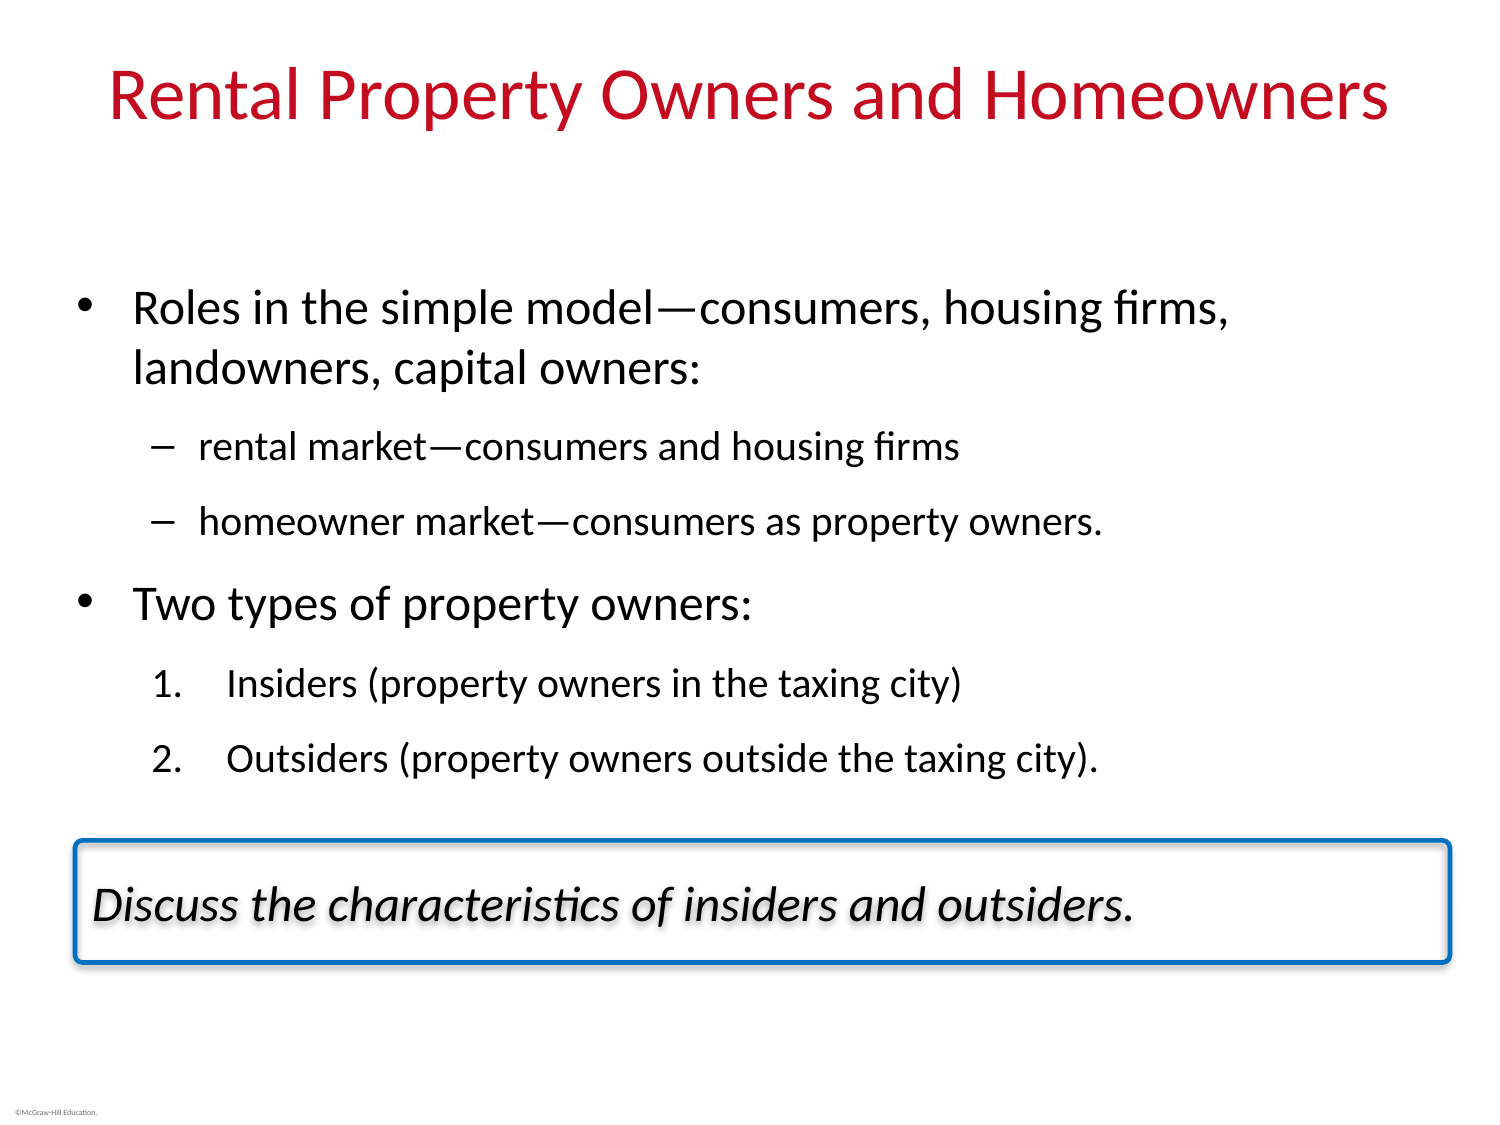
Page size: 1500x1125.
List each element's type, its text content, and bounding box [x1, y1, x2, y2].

text_box Discuss the characteristics of insiders and outsiders. [74, 839, 1451, 964]
title Rental Property Owners and Homeowners [0, 37, 1500, 138]
list Roles in the simple model—consumers, housing firms, landowners, capital owners: rental market—consumers and housing firms homeowner market—consumers as property owners. Two types of property owners: Insiders (property owners in the taxing city) Outsiders (property owners outside the taxing city). [61, 266, 1450, 788]
